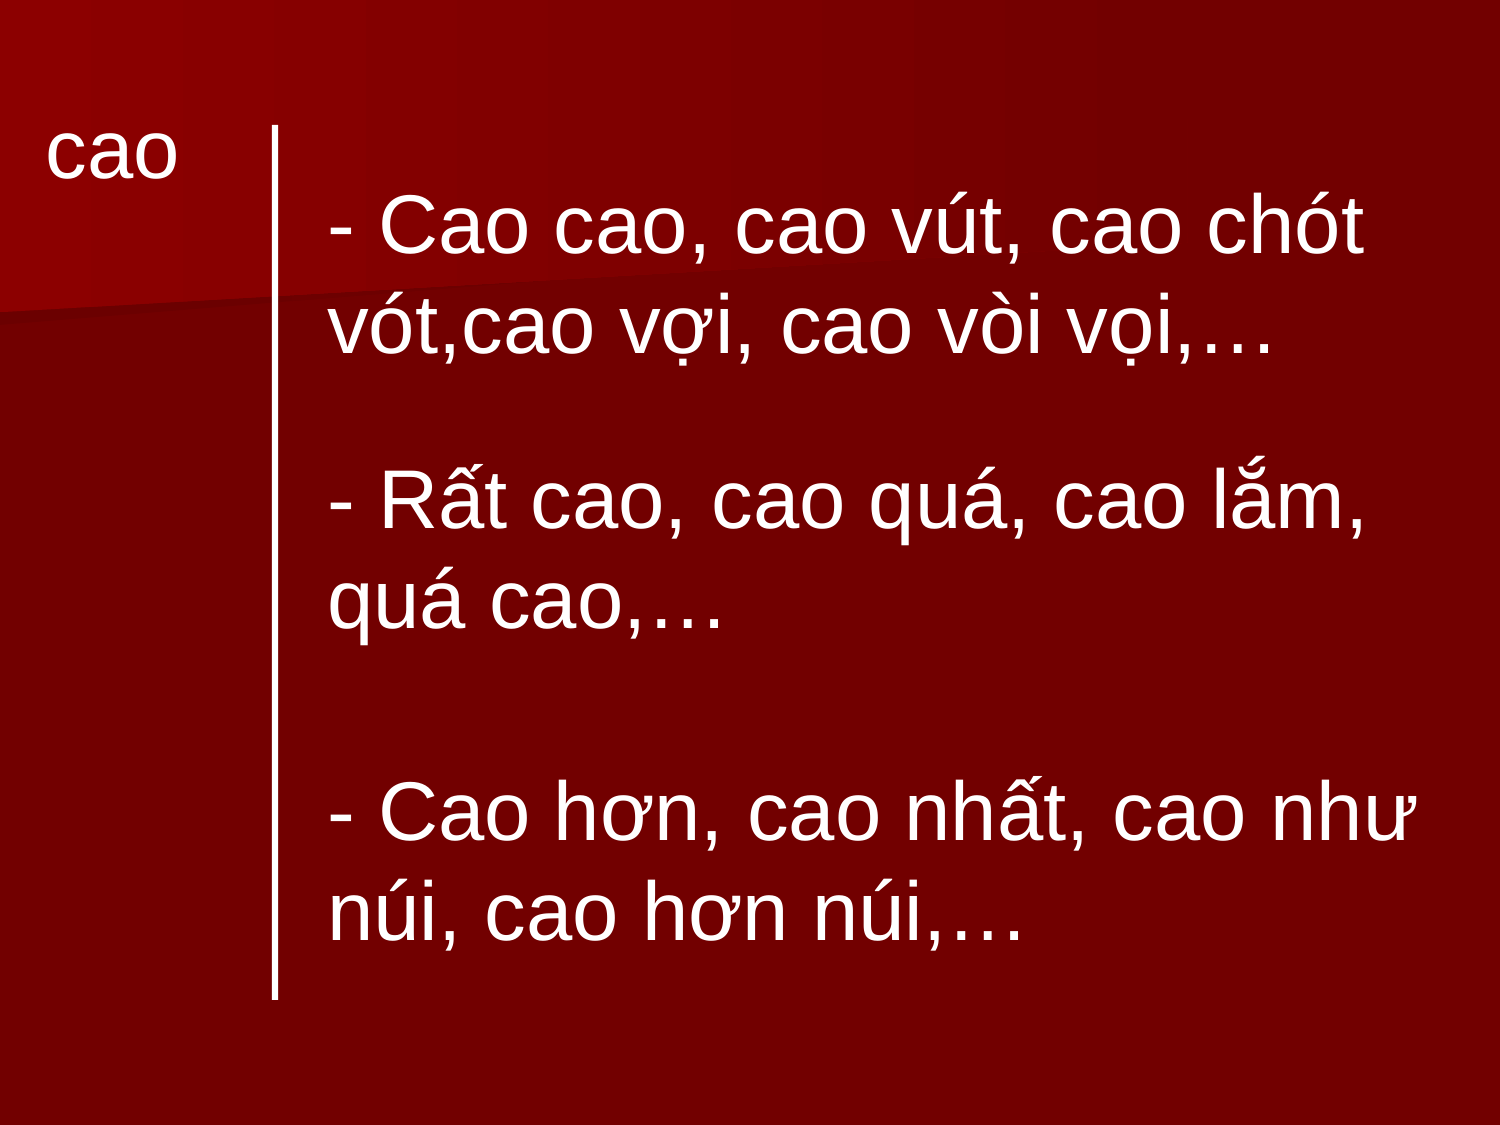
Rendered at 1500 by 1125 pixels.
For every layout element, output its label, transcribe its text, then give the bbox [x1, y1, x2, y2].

text_box - Cao cao, cao vút, cao chót vót,cao vợi, cao vòi vọi,… [312, 162, 1500, 378]
text_box cao [0, 87, 225, 203]
text_box - Cao hơn, cao nhất, cao như núi, cao hơn núi,… [312, 749, 1500, 965]
text_box - Rất cao, cao quá, cao lắm, quá cao,… [312, 437, 1500, 653]
